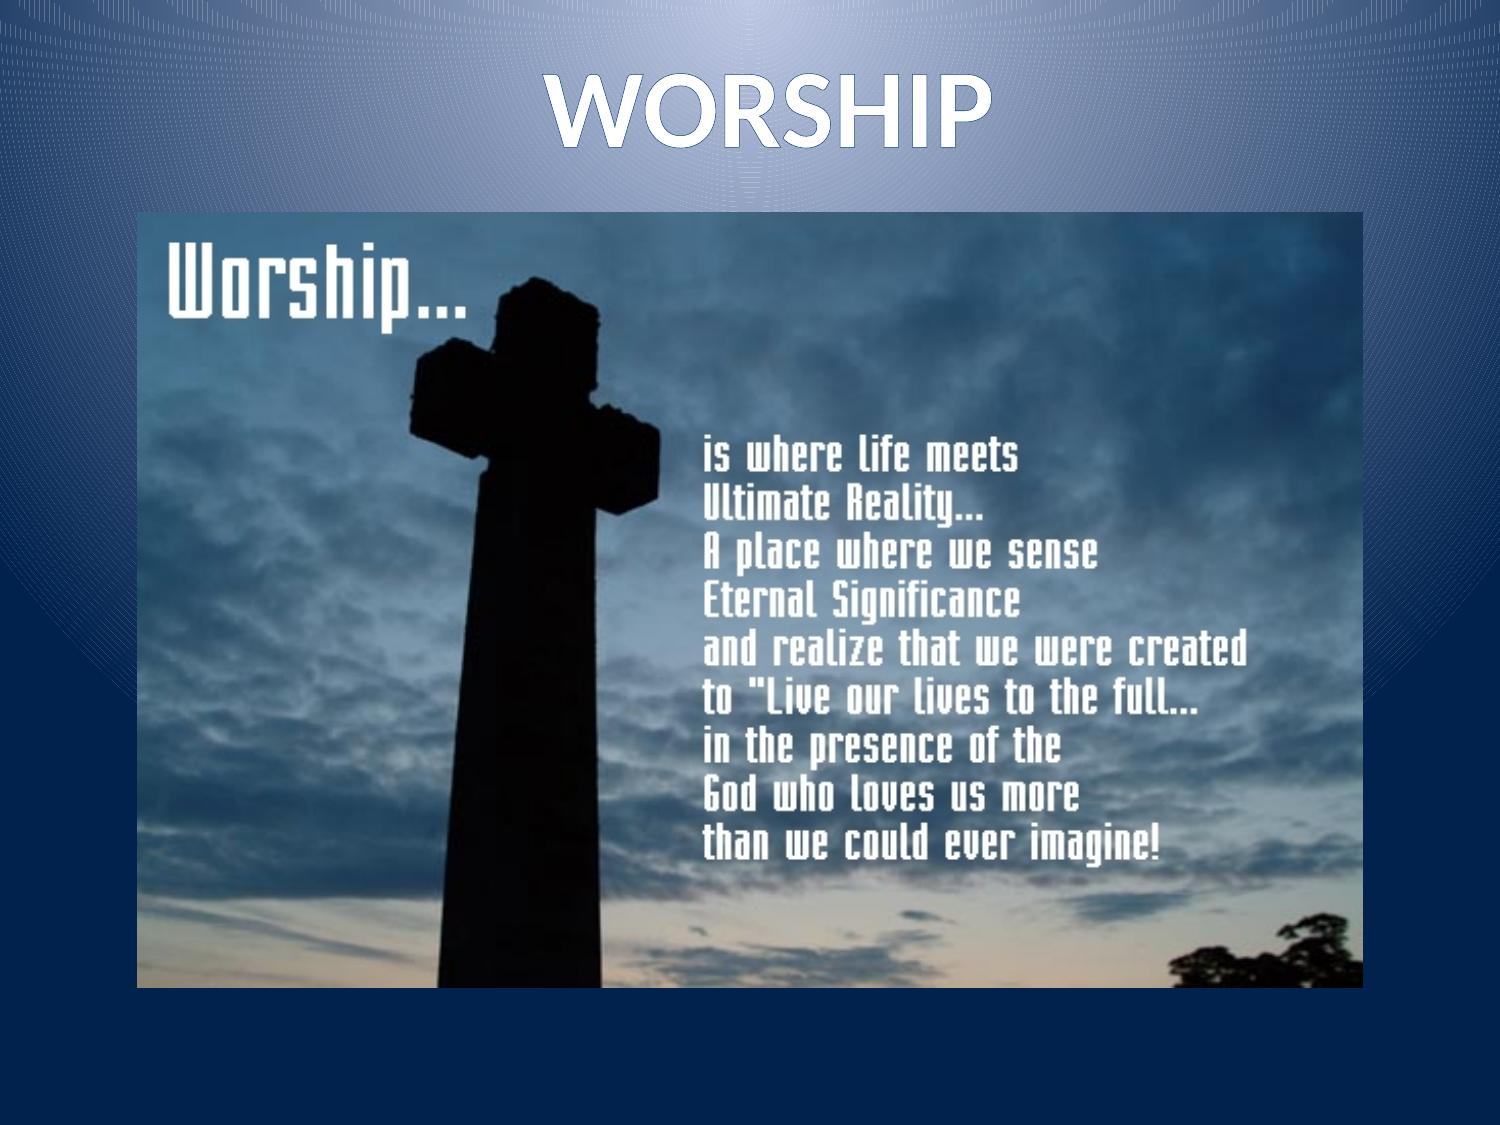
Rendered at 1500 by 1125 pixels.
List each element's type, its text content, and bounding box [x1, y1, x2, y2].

picture [137, 212, 1363, 988]
text_box WORSHIP [526, 27, 1010, 178]
